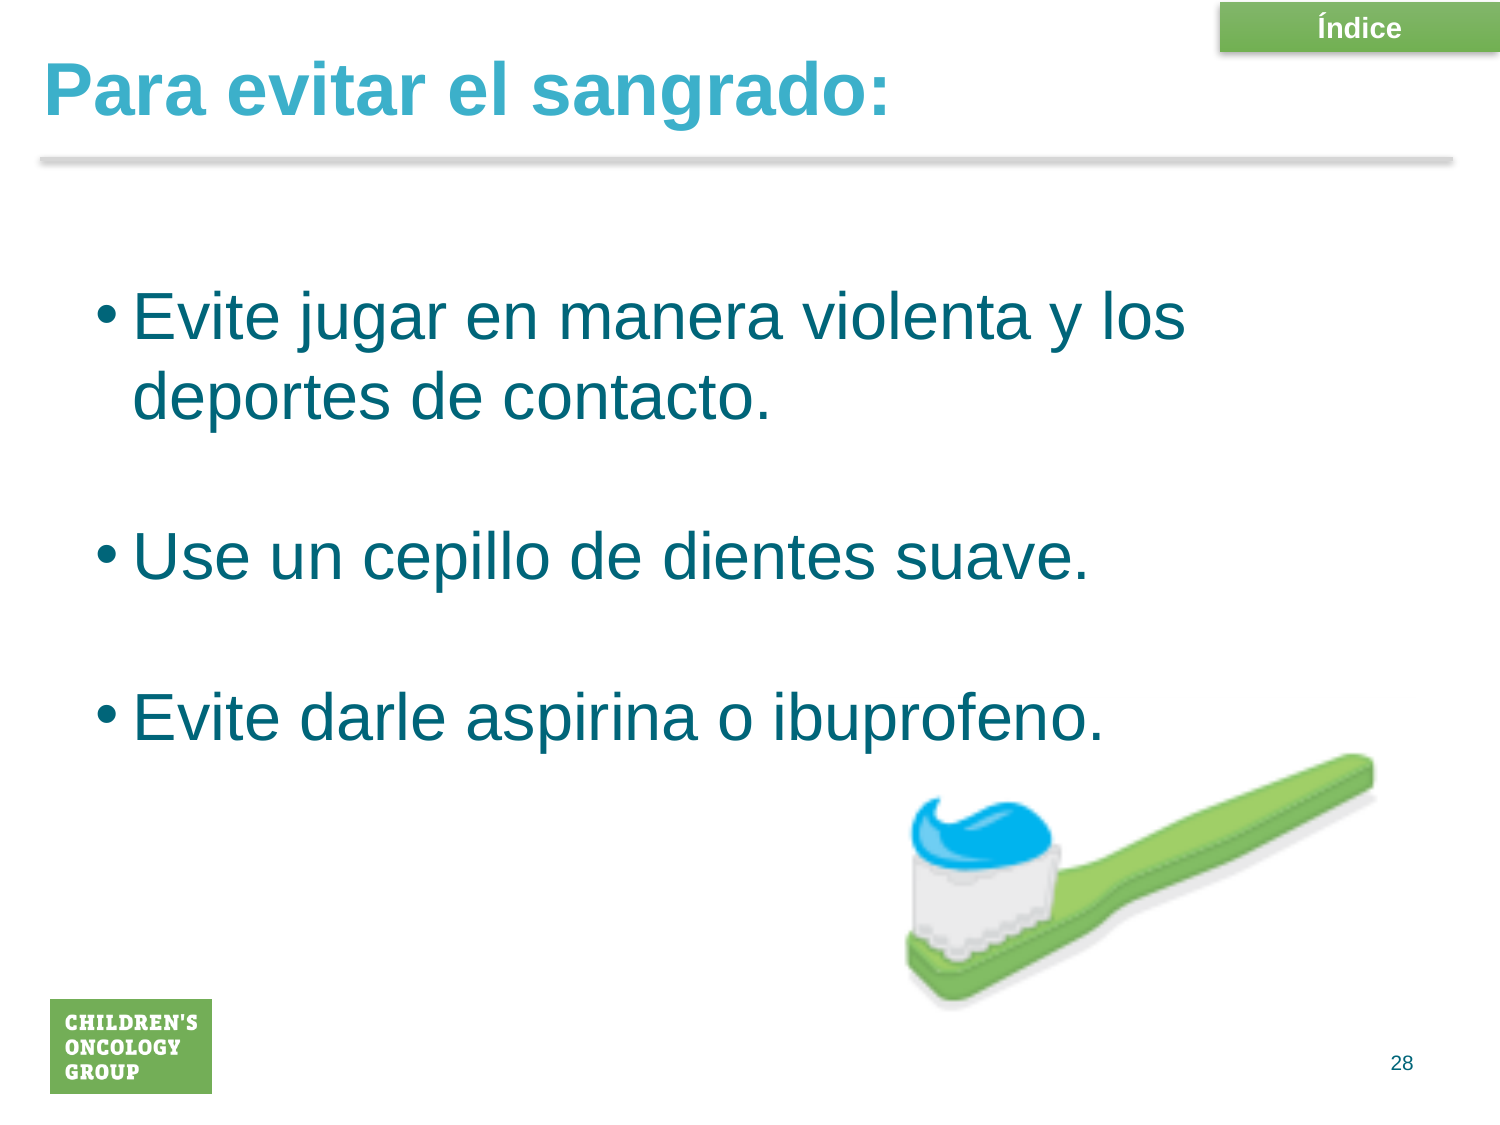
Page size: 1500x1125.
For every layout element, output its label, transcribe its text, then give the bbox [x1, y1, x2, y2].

picture [879, 696, 1416, 1033]
list Evite jugar en manera violenta y los deportes de contacto. Use un cepillo de dientes suave. Evite darle aspirina o ibuprofeno. [80, 265, 1220, 1008]
text_box Índice [1220, 2, 1500, 52]
picture [50, 999, 212, 1094]
text_box Para evitar el sangrado: [28, 43, 1435, 140]
